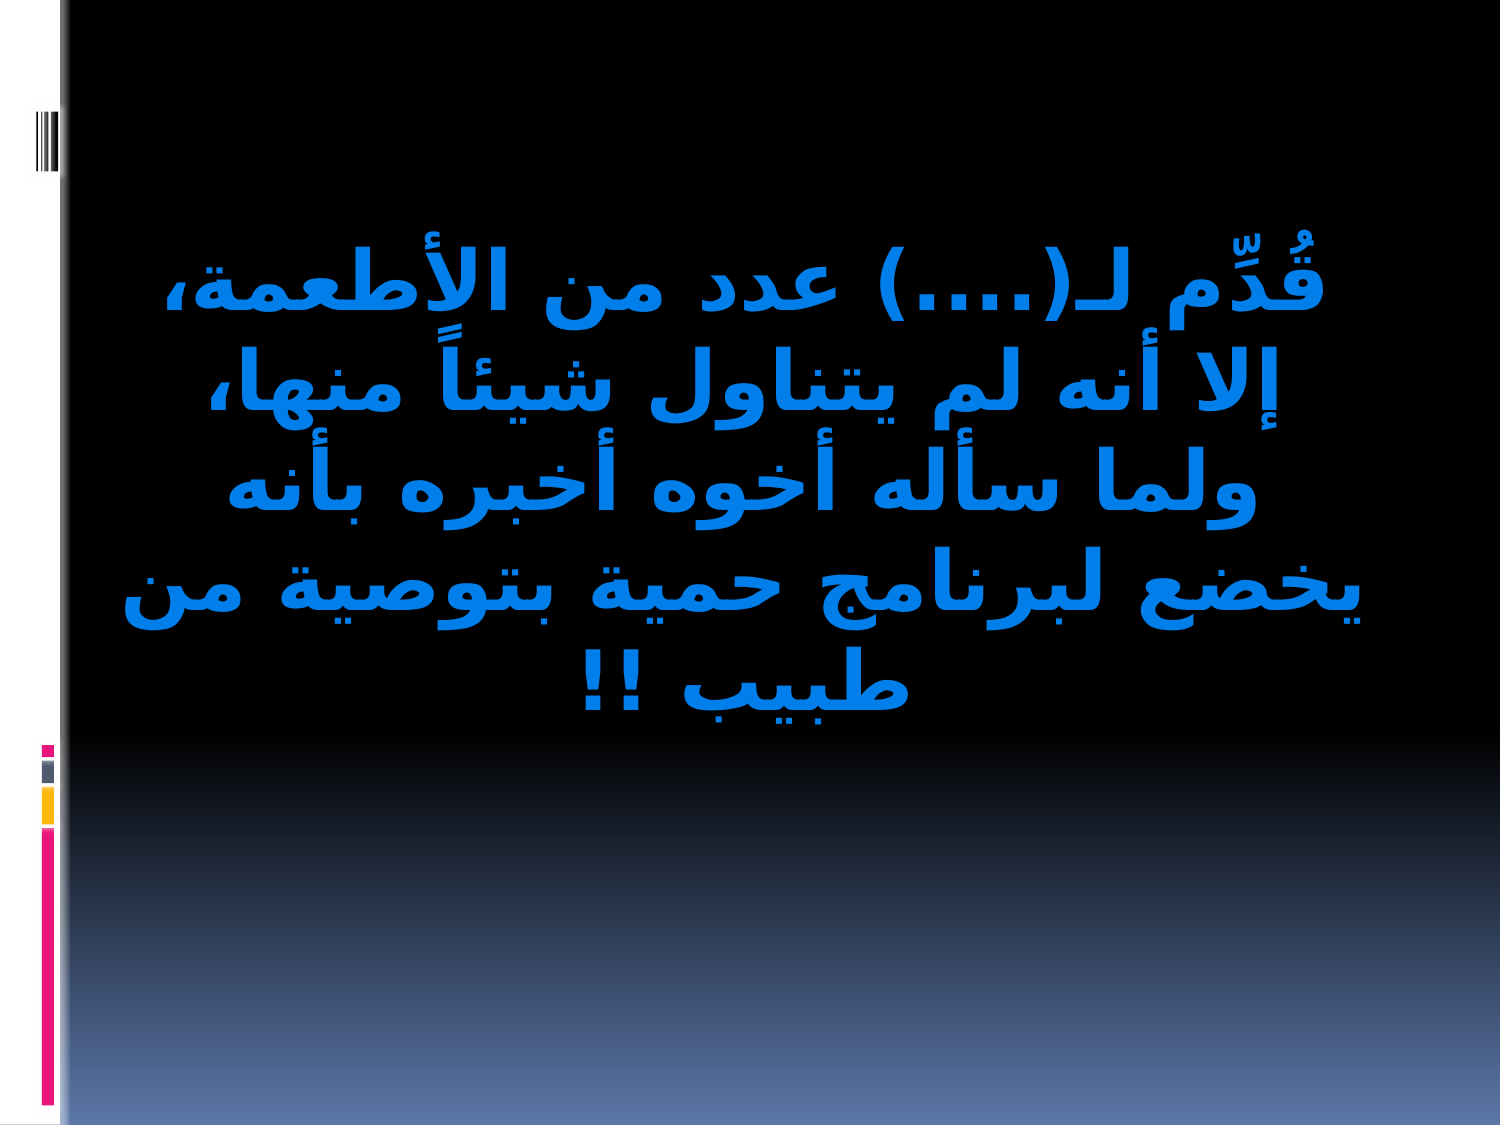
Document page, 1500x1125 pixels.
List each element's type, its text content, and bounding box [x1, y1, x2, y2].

list قُدِّم لـ(....) عدد من الأطعمة، إلا أنه لم يتناول شيئاً منها، ولما سأله أخوه أخبره بأنه يخضع لبرنامج حمية بتوصية من طبيب !! [93, 105, 1425, 868]
